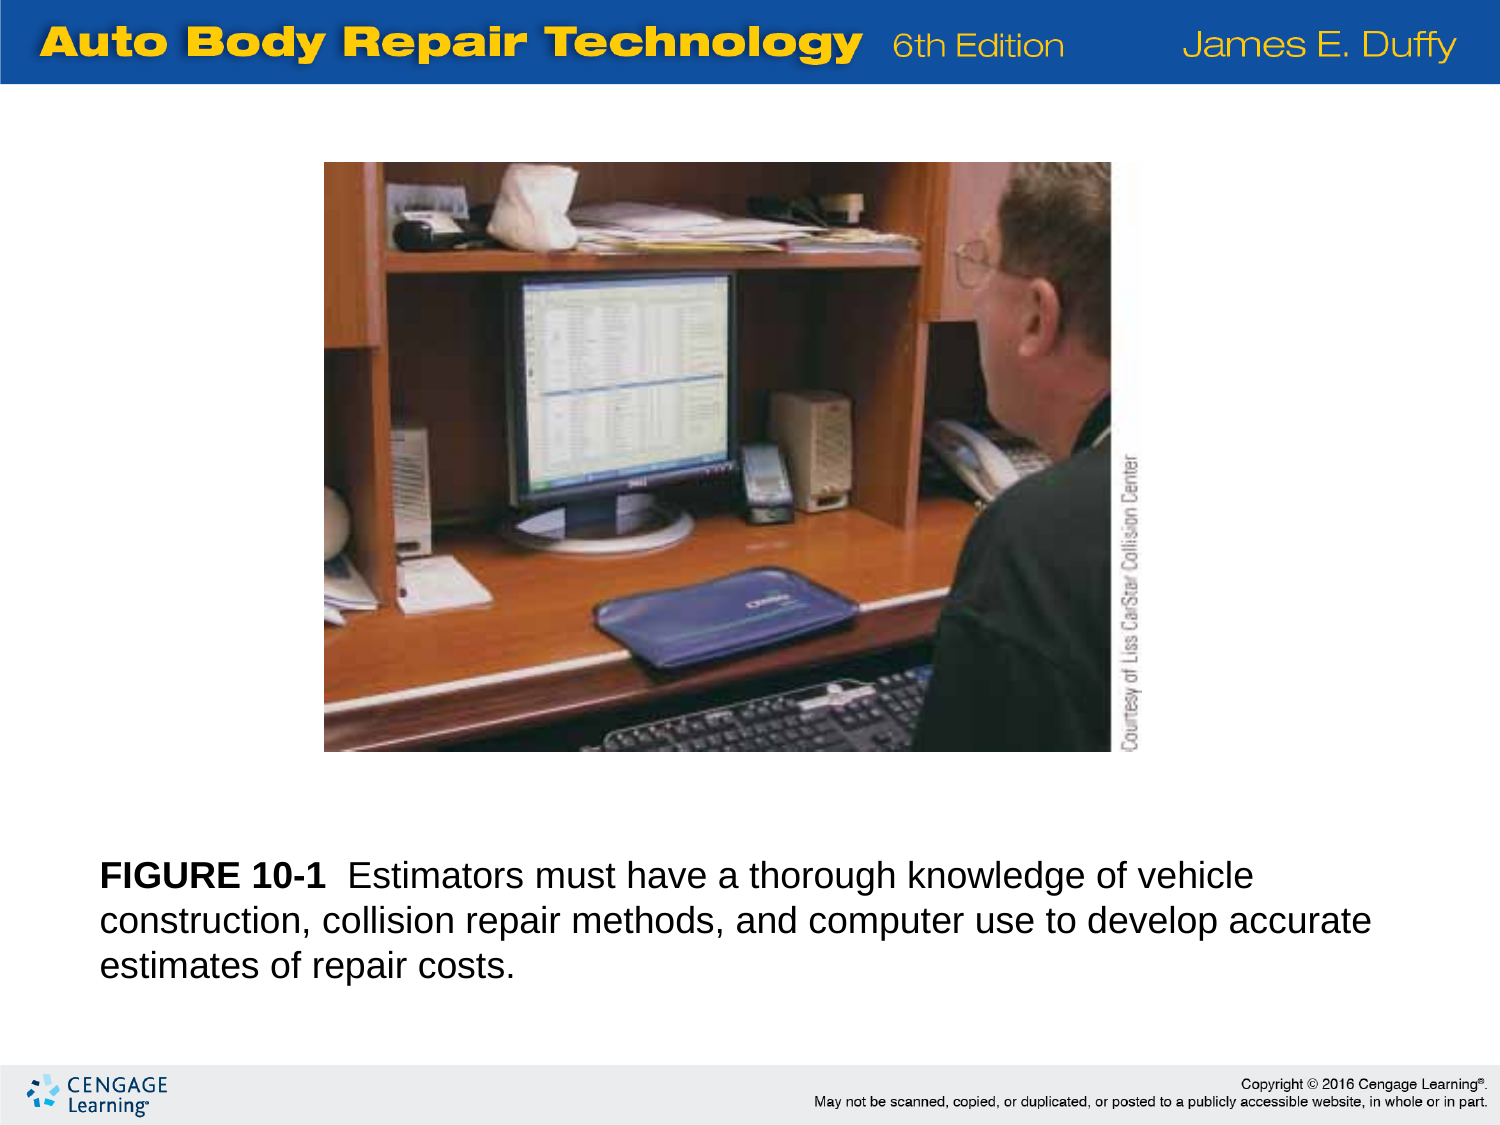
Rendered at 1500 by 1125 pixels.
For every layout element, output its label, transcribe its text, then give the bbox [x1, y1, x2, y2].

text_box FIGURE 10-1 Estimators must have a thorough knowledge of vehicle construction, collision repair methods, and computer use to develop accurate estimates of repair costs. [84, 843, 1425, 1039]
picture [0, 0, 1500, 1125]
